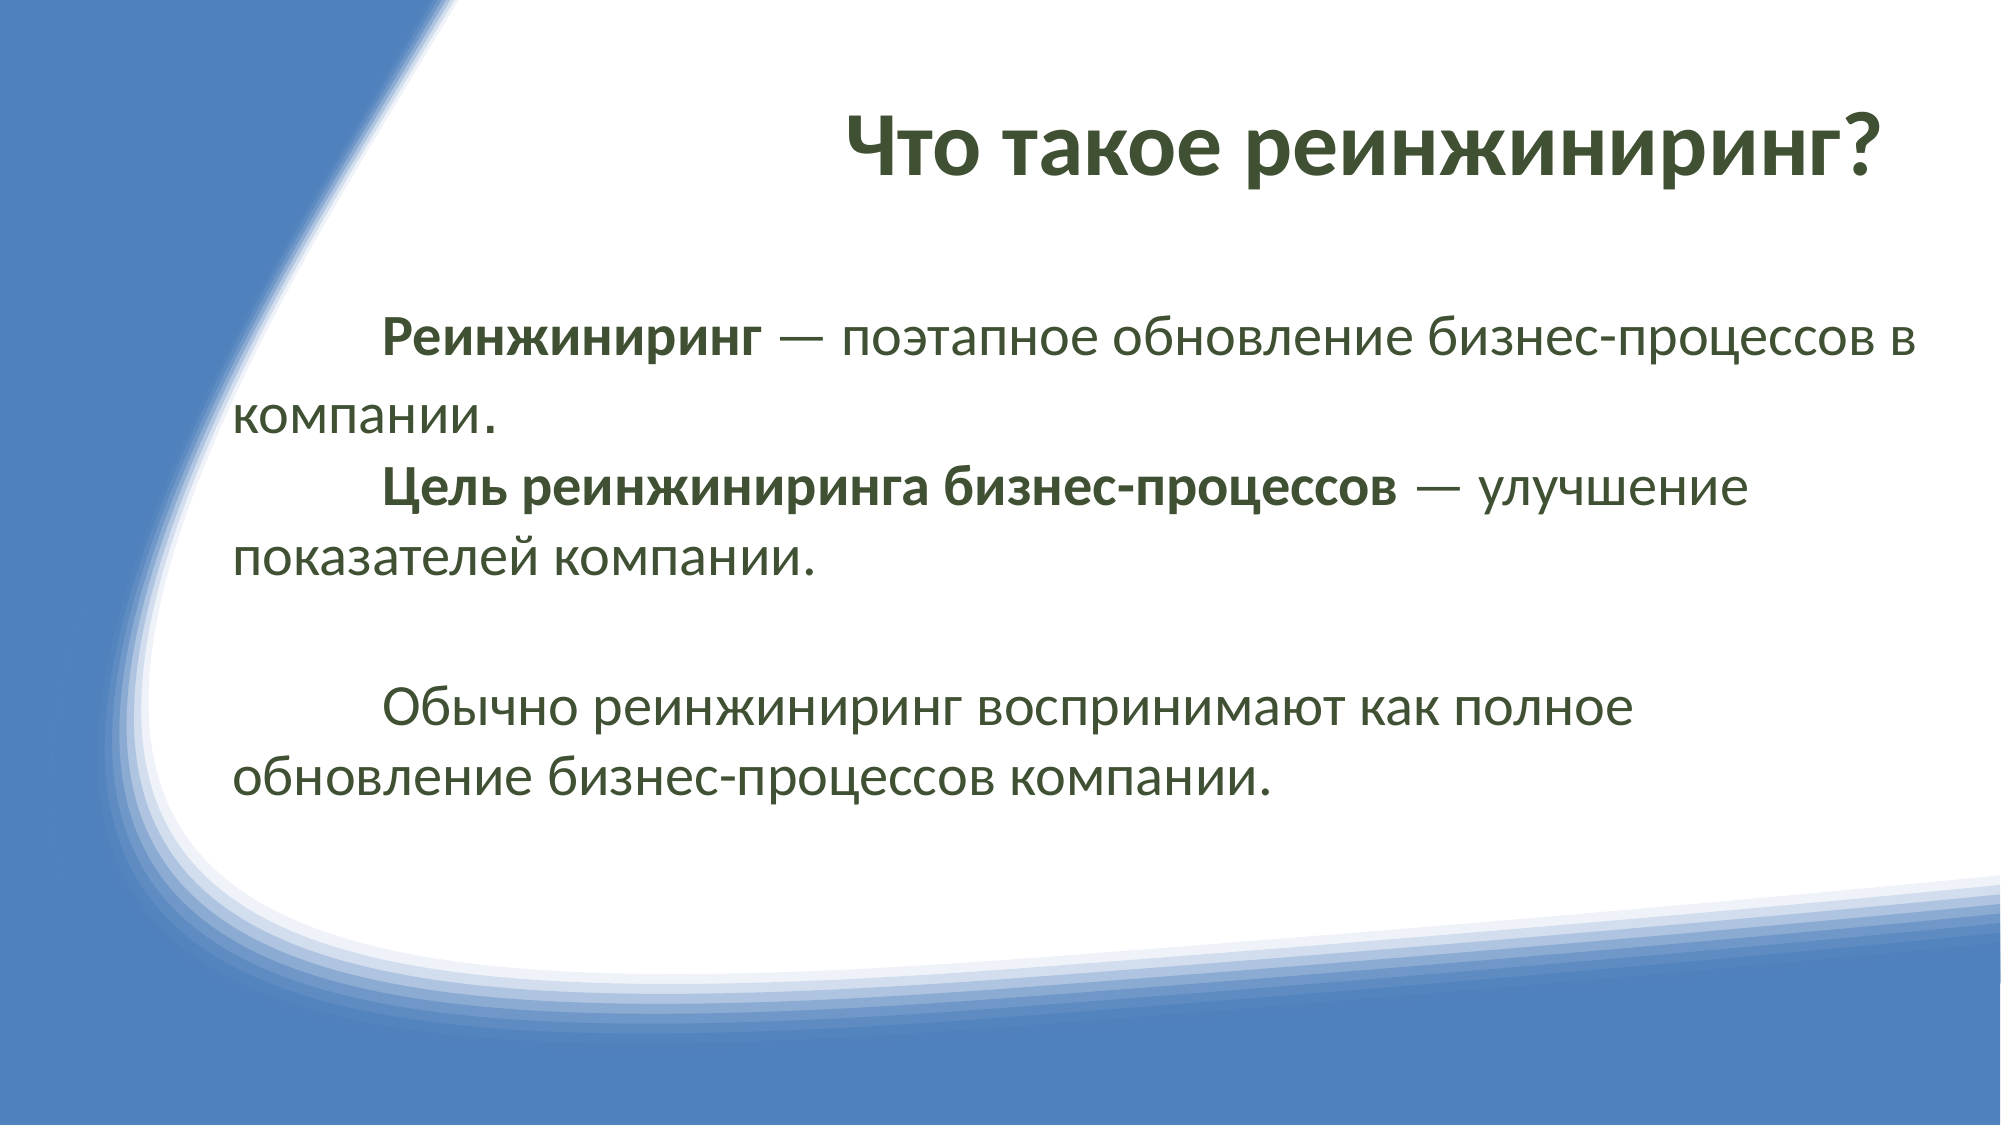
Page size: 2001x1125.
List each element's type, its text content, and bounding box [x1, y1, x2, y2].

title Что такое реинжиниринг? [259, 45, 1900, 233]
list Реинжиниринг — поэтапное обновление бизнес-процессов в компании. Цель реинжиниринга бизнес-процессов — улучшение показателей компании. Обычно реинжиниринг воспринимают как полное обновление бизнес-процессов компании. [217, 289, 1943, 1004]
